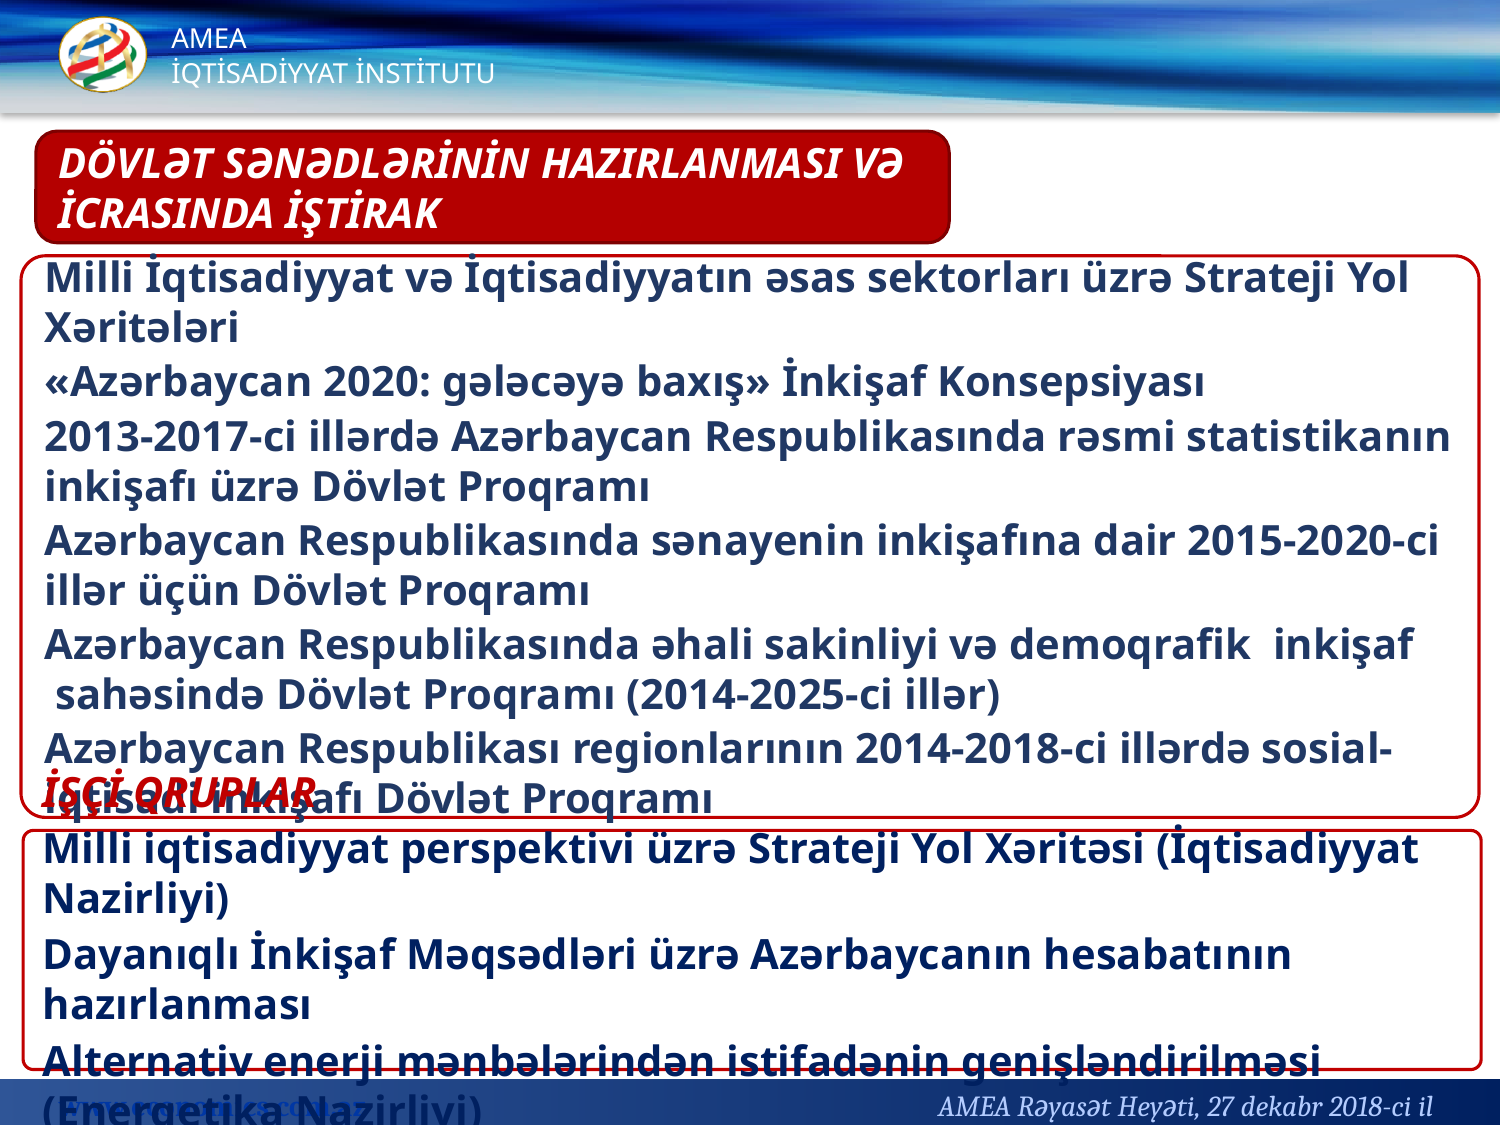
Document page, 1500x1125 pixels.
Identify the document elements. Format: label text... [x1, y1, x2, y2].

text_box Milli İqtisadiyyat və İqtisadiyyatın əsas sektorları üzrə Strateji Yol Xəritələri «Azərbaycan 2020: gələcəyə baxış» İnkişaf Konsepsiyası 2013-2017-ci illərdə Azərbaycan Respublikasında rəsmi statistikanın inkişafı üzrə Dövlət Proqramı Azərbaycan Respublikasında sənayenin inkişafına dair 2015-2020-ci illər üçün Dövlət Proqramı Azərbaycan Respublikasında əhali sakinliyi və demoqrafik inkişaf sahəsində Dövlət Proqramı (2014-2025-ci illər) Azərbaycan Respublikası regionlarının 2014-2018-ci illərdə sosial-iqtisadi inkişafı Dövlət Proqramı [19, 254, 1481, 819]
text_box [0, 0, 1500, 113]
text_box İŞÇİ QRUPLAR Milli iqtisadiyyat perspektivi üzrə Strateji Yol Xəritəsi (İqtisadiyyat Nazirliyi) Dayanıqlı İnkişaf Məqsədləri üzrə Azərbaycanın hesabatının hazırlanması Alternativ enerji mənbələrindən istifadənin genişləndirilməsi (Energetika Nazirliyi) [22, 829, 1483, 1071]
text_box DÖVLƏT SƏNƏDLƏRİNİN HAZIRLANMASI VƏ İCRASINDA İŞTİRAK [34, 130, 951, 244]
text_box www.economics.com.az AMEA Rəyasət Heyəti, 27 dekabr 2018-ci il [0, 1078, 1500, 1125]
